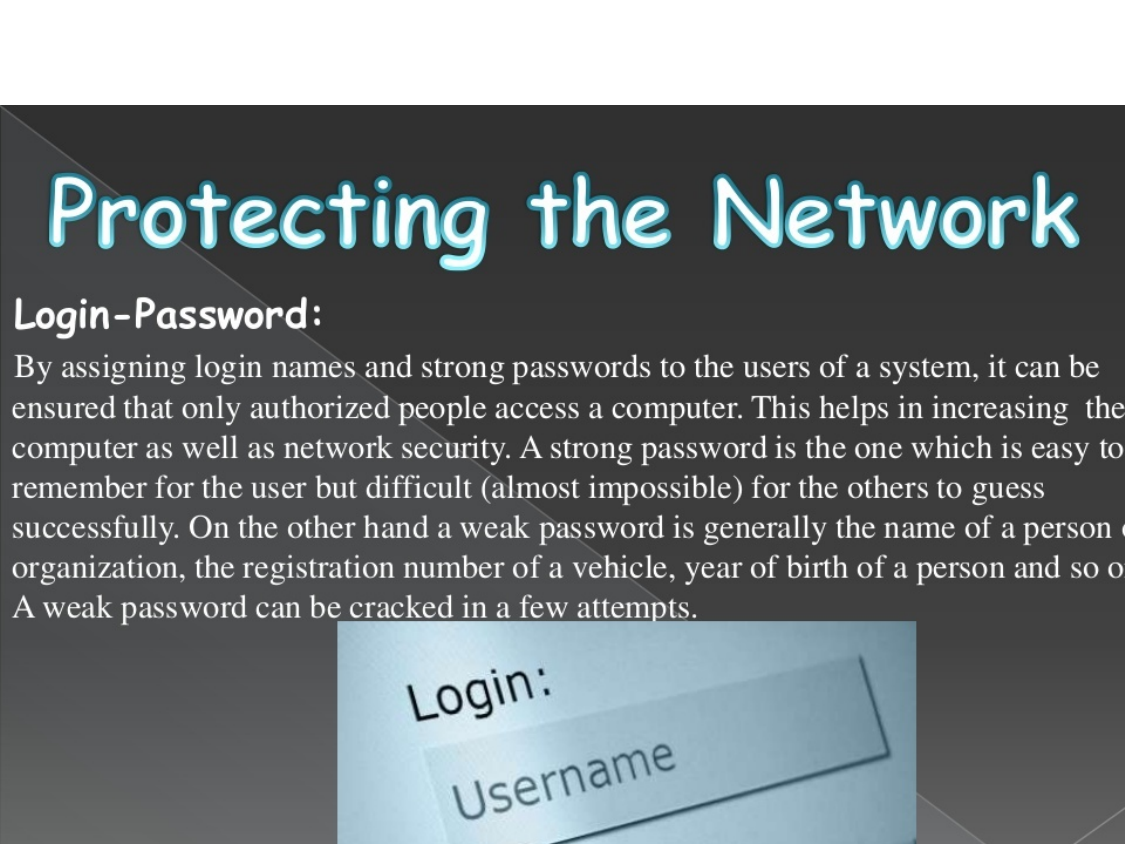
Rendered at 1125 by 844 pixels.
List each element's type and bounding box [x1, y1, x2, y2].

picture [0, 105, 1125, 844]
